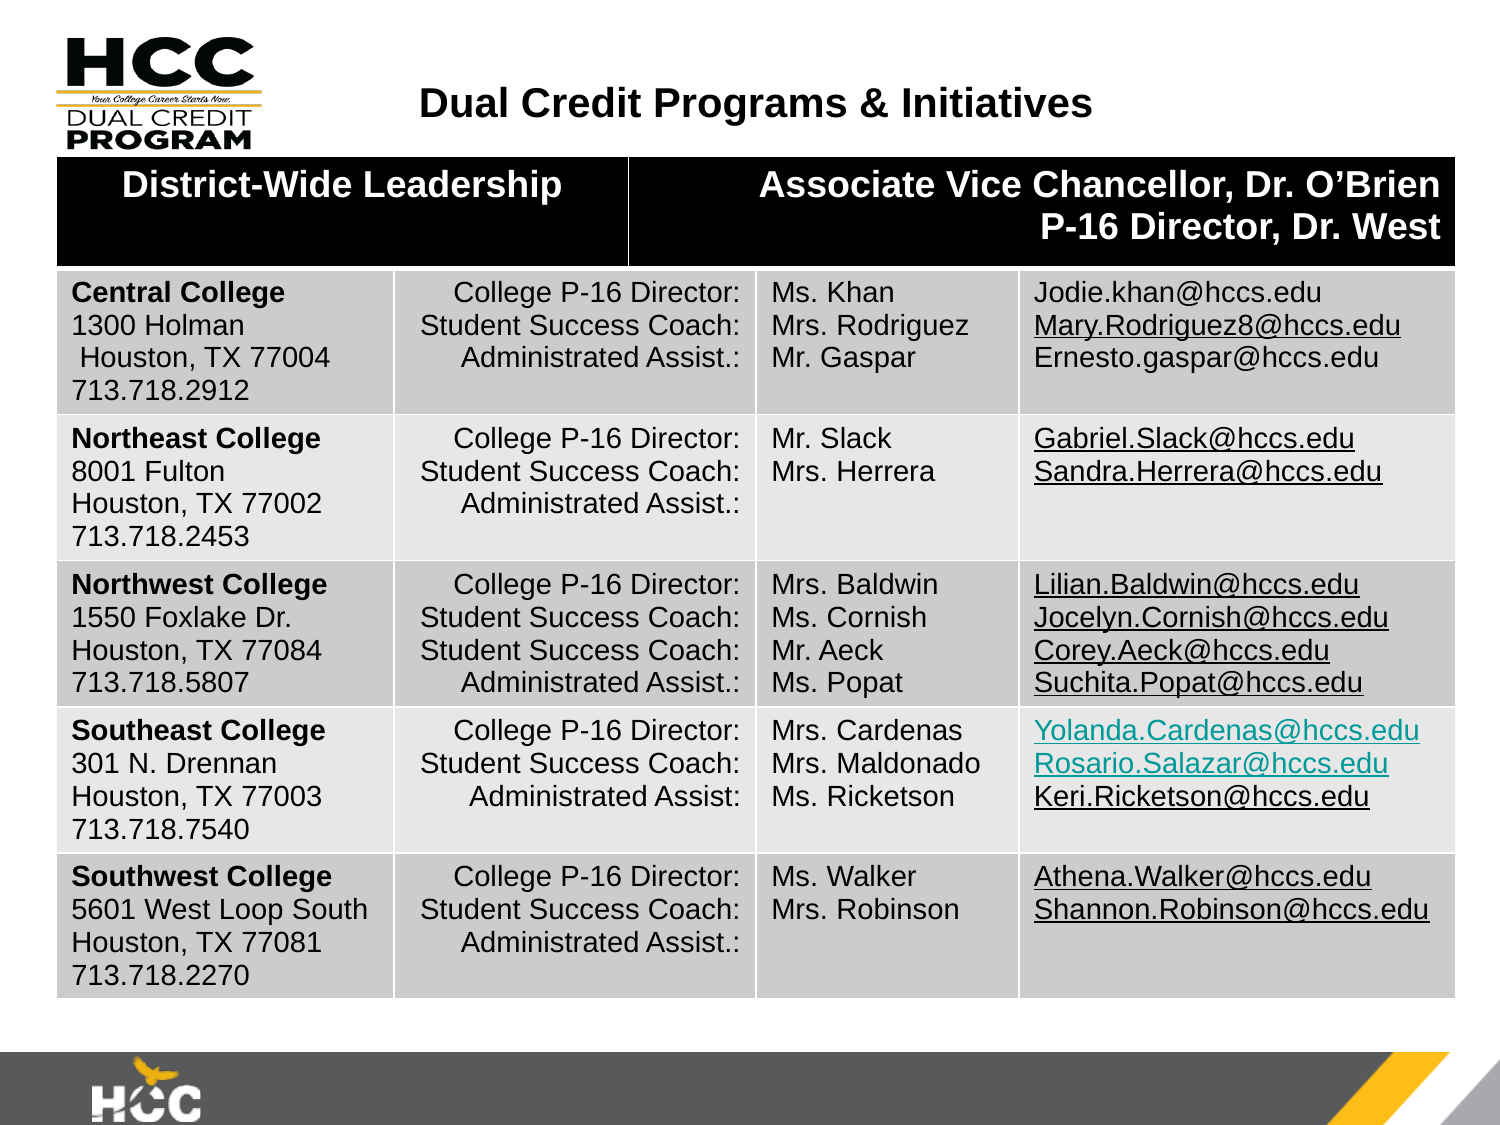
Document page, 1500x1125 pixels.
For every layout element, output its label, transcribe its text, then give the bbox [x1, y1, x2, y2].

picture [42, 23, 276, 162]
table_cell College P-16 Director: Student Success Coach: Administrated Assist.: [395, 271, 755, 414]
table_cell Southeast College 301 N. Drennan Houston, TX 77003 713.718.7540 [57, 708, 393, 852]
table_cell Central College 1300 Holman Houston, TX 77004 713.718.2912 [57, 271, 393, 414]
table_cell Southwest College 5601 West Loop South Houston, TX 77081 713.718.2270 [57, 854, 393, 998]
table_cell College P-16 Director: Student Success Coach: Student Success Coach: Administrated Assist.: [395, 561, 755, 706]
table_cell Mrs. Baldwin Ms. Cornish Mr. Aeck Ms. Popat [757, 561, 1018, 706]
table_header District-Wide Leadership [57, 157, 628, 266]
table_cell Ms. Khan Mrs. Rodriguez Mr. Gaspar [757, 271, 1018, 414]
table_cell Northwest College 1550 Foxlake Dr. Houston, TX 77084 713.718.5807 [57, 561, 393, 706]
table_cell Northeast College 8001 Fulton Houston, TX 77002 713.718.2453 [57, 415, 393, 560]
table_cell Ms. Walker Mrs. Robinson [757, 854, 1018, 998]
table_cell Gabriel.Slack@hccs.edu Sandra.Herrera@hccs.edu [1020, 415, 1455, 560]
table_cell Yolanda.Cardenas@hccs.edu Rosario.Salazar@hccs.edu Keri.Ricketson@hccs.edu [1020, 708, 1455, 852]
table_cell Mr. Slack Mrs. Herrera [757, 415, 1018, 560]
table_cell College P-16 Director: Student Success Coach: Administrated Assist: [395, 708, 755, 852]
table_cell College P-16 Director: Student Success Coach: Administrated Assist.: [395, 415, 755, 560]
table_cell Jodie.khan@hccs.edu Mary.Rodriguez8@hccs.edu Ernesto.gaspar@hccs.edu [1020, 271, 1455, 414]
table_cell Mrs. Cardenas Mrs. Maldonado Ms. Ricketson [757, 708, 1018, 852]
table_cell Athena.Walker@hccs.edu Shannon.Robinson@hccs.edu [1020, 854, 1455, 998]
table_cell Lilian.Baldwin@hccs.edu Jocelyn.Cornish@hccs.edu Corey.Aeck@hccs.edu Suchita.Popat@hccs.edu [1020, 561, 1455, 706]
title Dual Credit Programs & Initiatives [280, 68, 1438, 155]
table_cell College P-16 Director: Student Success Coach: Administrated Assist.: [395, 854, 755, 998]
table_header Associate Vice Chancellor, Dr. O’Brien P-16 Director, Dr. West [629, 157, 1455, 266]
